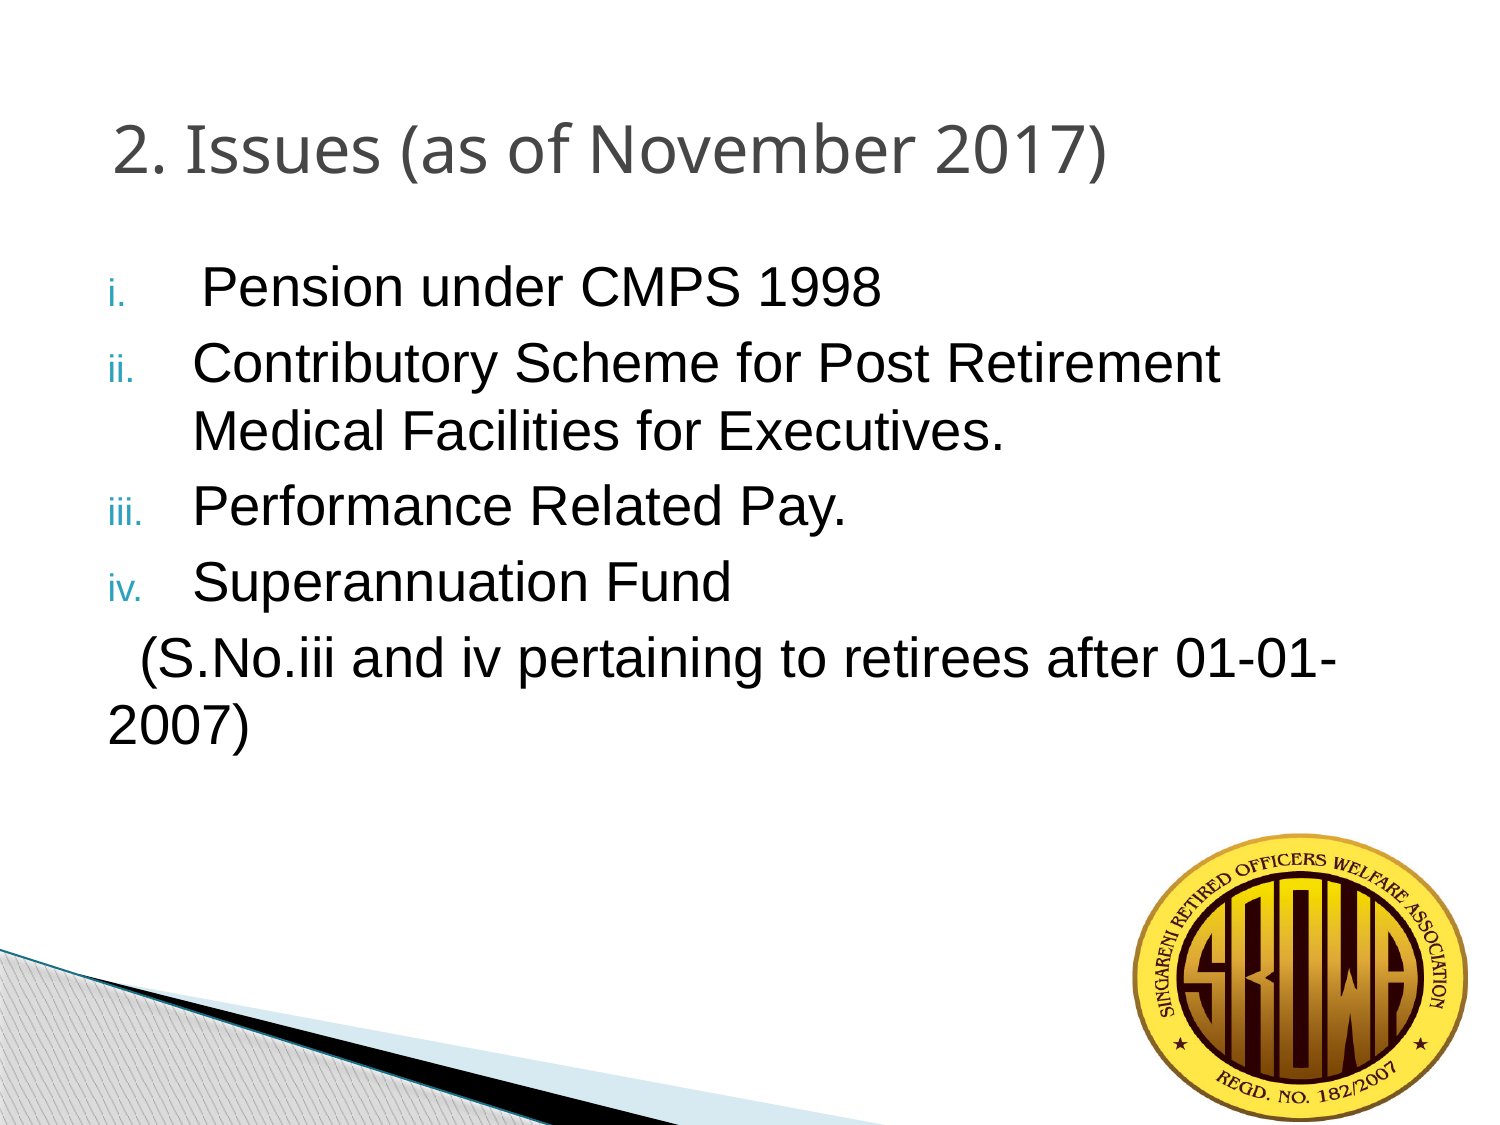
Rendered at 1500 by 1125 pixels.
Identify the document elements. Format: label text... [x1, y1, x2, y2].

list Pension under CMPS 1998 Contributory Scheme for Post Retirement Medical Facilities for Executives. Performance Related Pay. Superannuation Fund (S.No.iii and iv pertaining to retirees after 01-01-2007) [75, 243, 1425, 986]
picture [1124, 826, 1476, 1125]
title 2. Issues (as of November 2017) [75, 45, 1425, 233]
